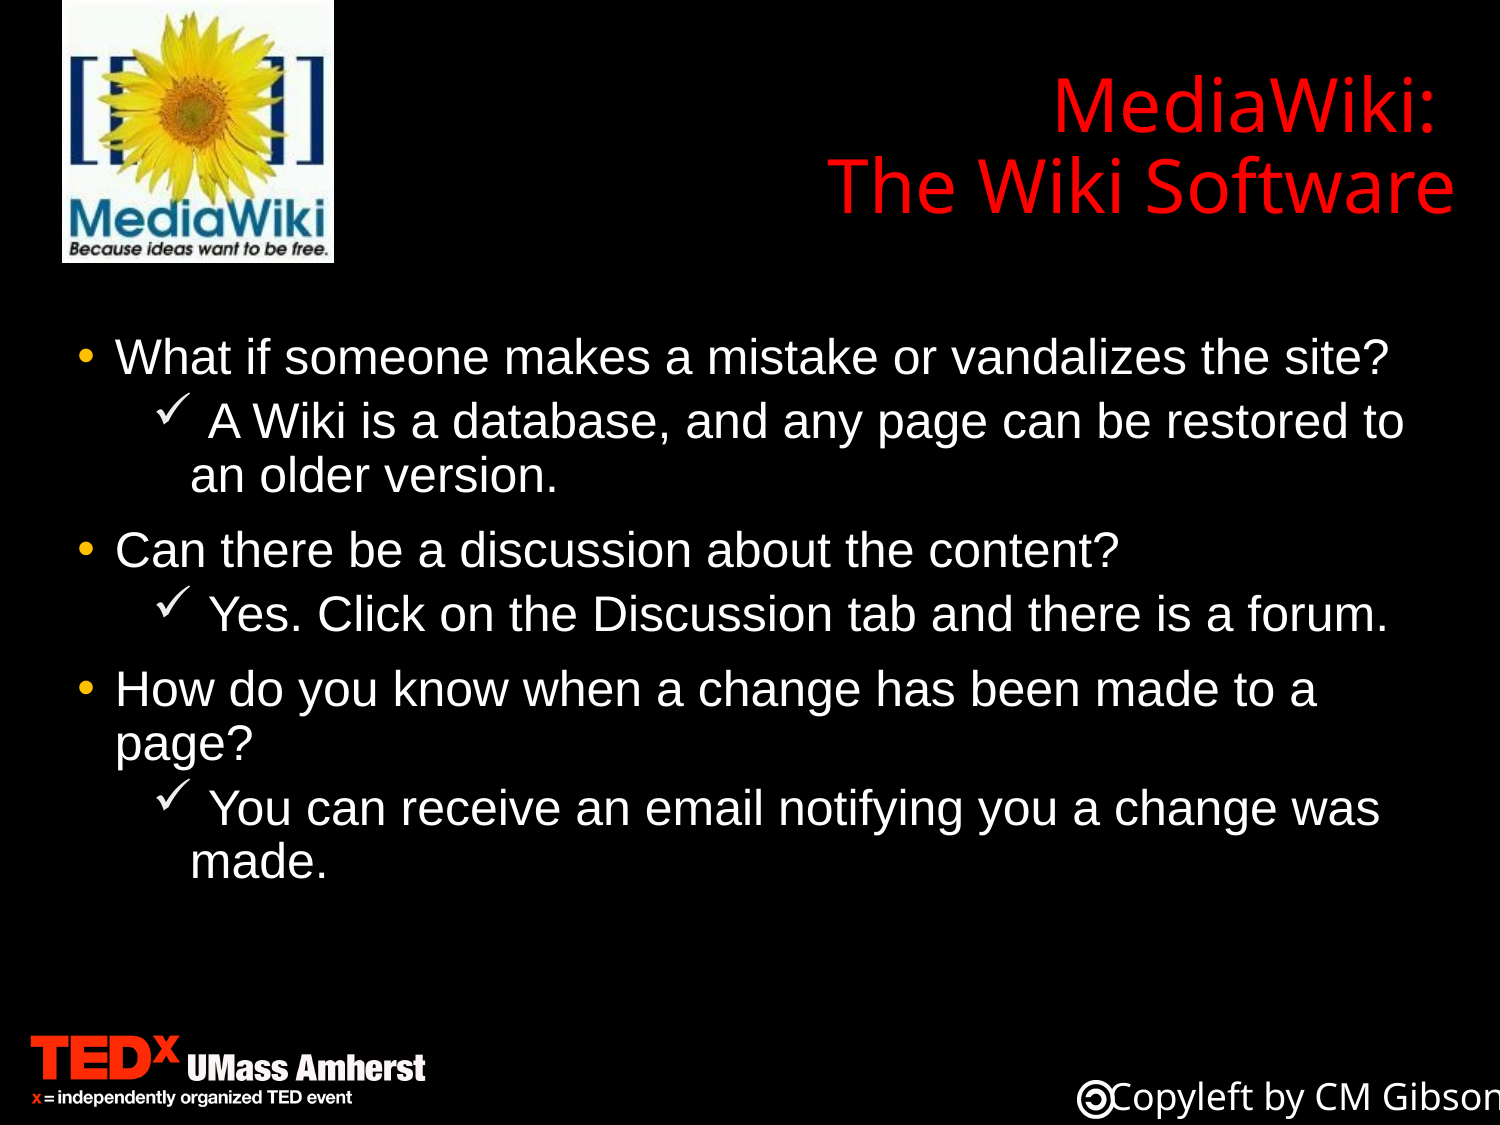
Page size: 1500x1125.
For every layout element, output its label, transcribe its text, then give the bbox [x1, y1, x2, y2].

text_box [1077, 1065, 1500, 1125]
picture [62, 0, 334, 263]
picture [20, 1030, 432, 1111]
list What if someone makes a mistake or vandalizes the site? A Wiki is a database, and any page can be restored to an older version. Can there be a discussion about the content? Yes. Click on the Discussion tab and there is a forum. How do you know when a change has been made to a page? You can receive an email notifying you a change was made. [62, 323, 1429, 977]
title MediaWiki: The Wiki Software [334, 39, 1473, 258]
